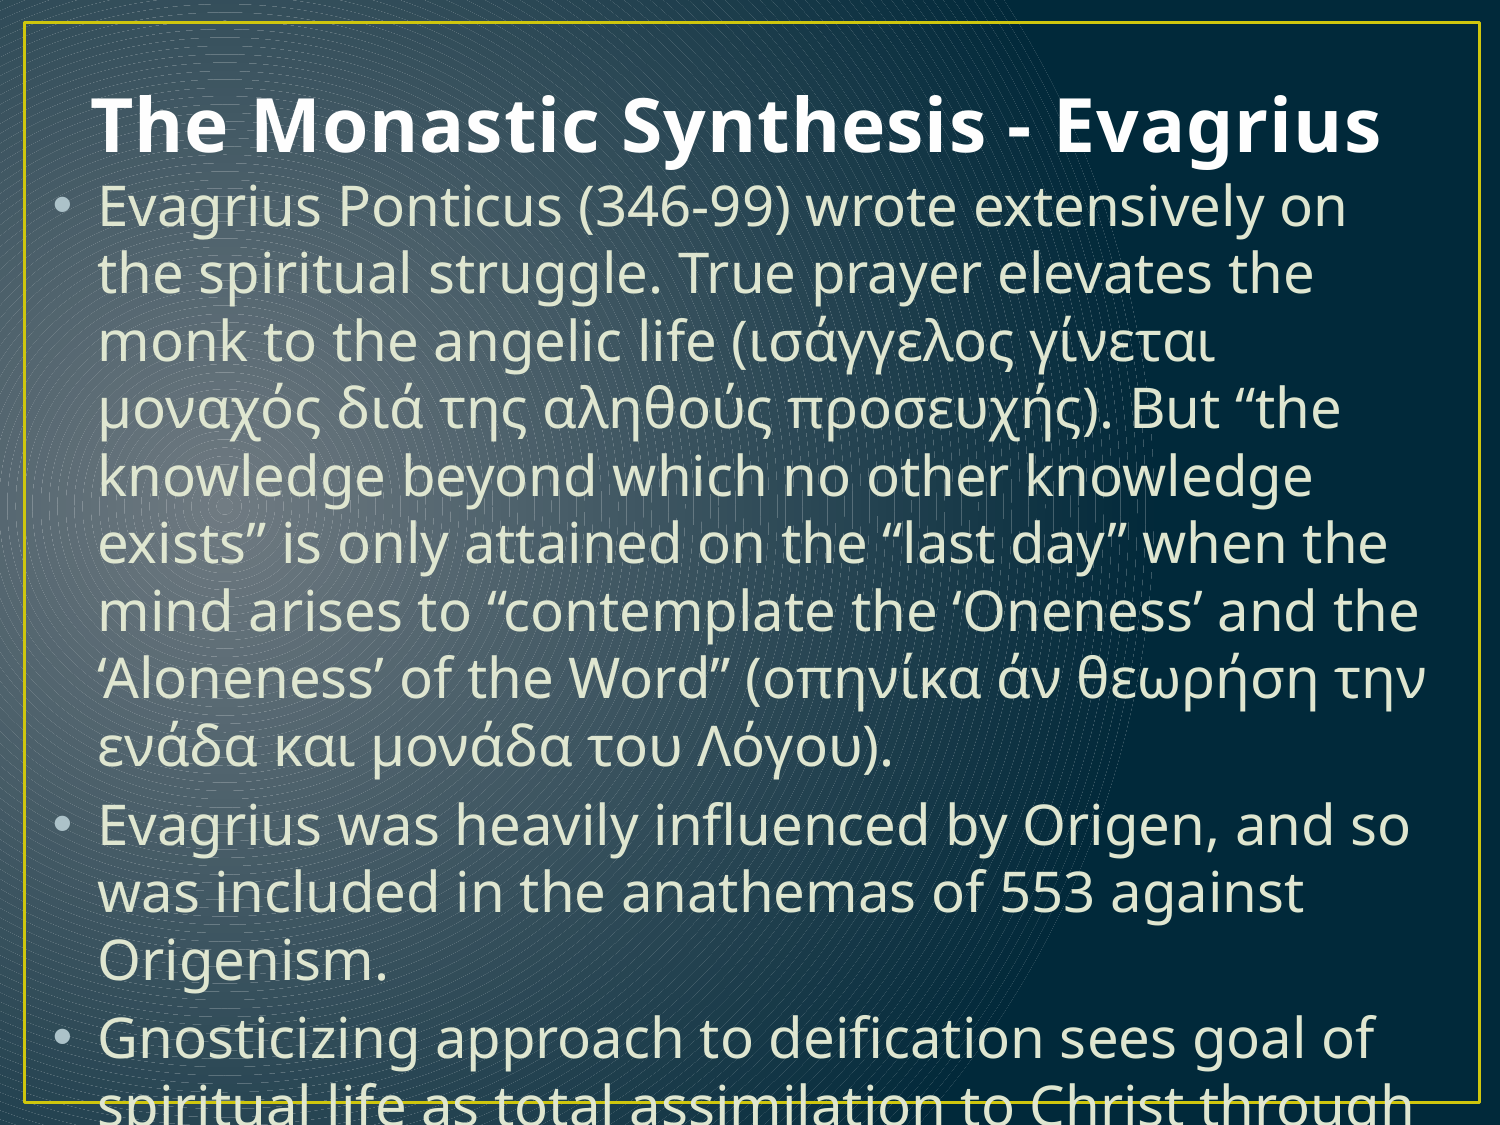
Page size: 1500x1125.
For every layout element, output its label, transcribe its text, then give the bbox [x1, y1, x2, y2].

list Evagrius Ponticus (346-99) wrote extensively on the spiritual struggle. True prayer elevates the monk to the angelic life (ισάγγελος γίνεται μοναχός διά της αληθούς προσευχής). But “the knowledge beyond which no other knowledge exists” is only attained on the “last day” when the mind arises to “contemplate the ‘Oneness’ and the ‘Aloneness’ of the Word” (οπηνίκα άν θεωρήση την ενάδα και μονάδα του Λόγου). Evagrius was heavily influenced by Origen, and so was included in the anathemas of 553 against Origenism. Gnosticizing approach to deification sees goal of spiritual life as total assimilation to Christ through shedding of the material element that accounts for individuality. [37, 162, 1450, 1088]
title The Monastic Synthesis - Evagrius [75, 45, 1425, 162]
